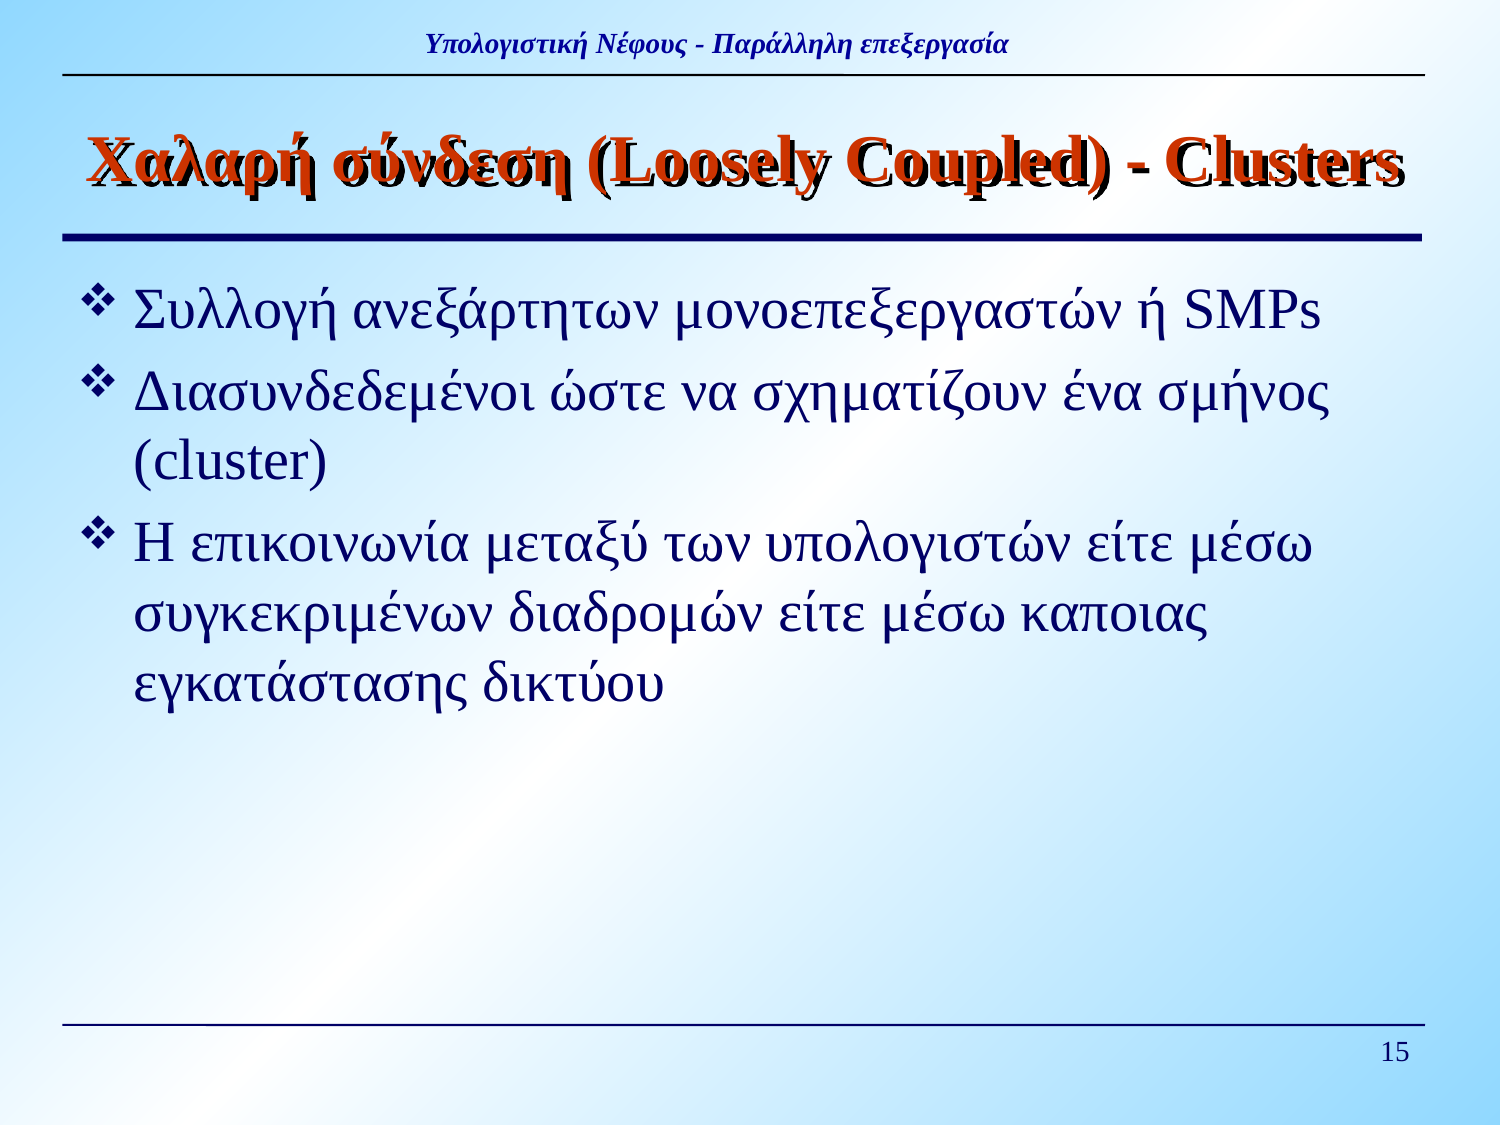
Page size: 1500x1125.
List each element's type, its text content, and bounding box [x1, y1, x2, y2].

slide_number 15 [1112, 1026, 1426, 1101]
title Χαλαρή σύνδεση (Loosely Coupled) - Clusters [62, 61, 1426, 250]
list Συλλογή ανεξάρτητων μονοεπεξεργαστών ή SMPs Διασυνδεδεμένοι ώστε να σχηματίζουν ένα σμήνος (cluster) Η επικοινωνία μεταξύ των υπολογιστών είτε μέσω συγκεκριμένων διαδρομών είτε μέσω καποιας εγκατάστασης δικτύου [62, 262, 1426, 1026]
